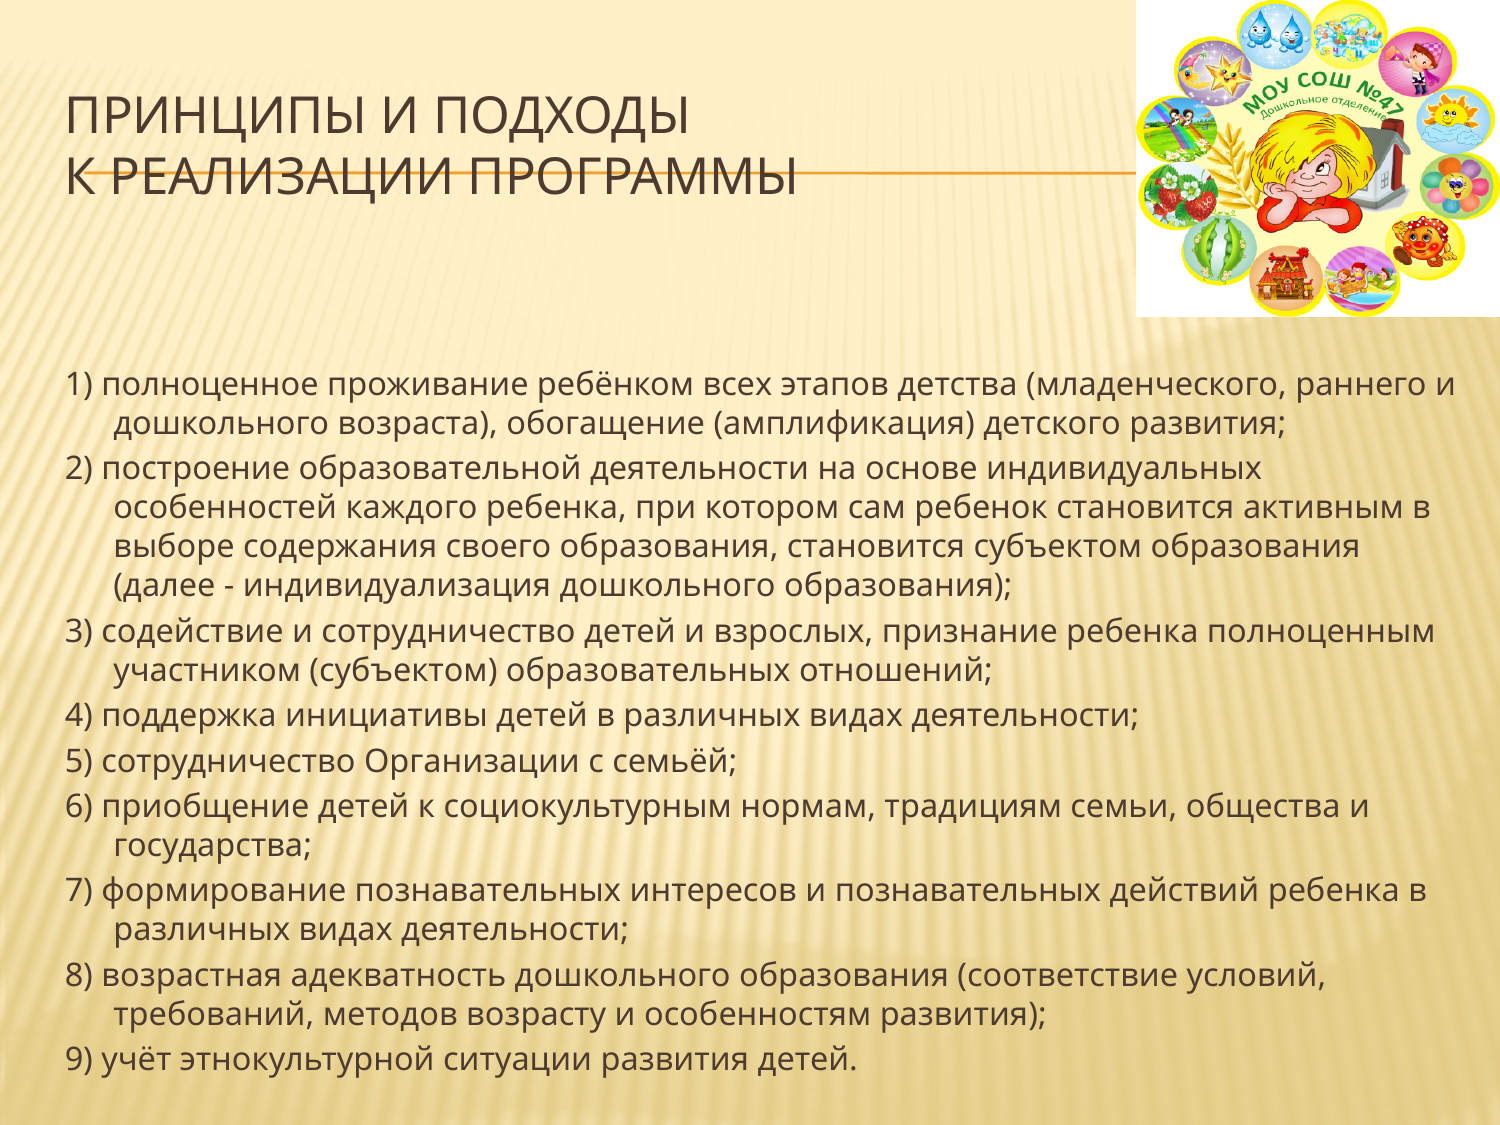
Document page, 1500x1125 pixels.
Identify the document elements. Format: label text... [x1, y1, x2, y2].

picture [1136, 0, 1500, 317]
list 1) полноценное проживание ребёнком всех этапов детства (младенческого, раннего и дошкольного возраста), обогащение (амплификация) детского развития; 2) построение образовательной деятельности на основе индивидуальных особенностей каждого ребенка, при котором сам ребенок становится активным в выборе содержания своего образования, становится субъектом образования (далее - индивидуализация дошкольного образования); 3) содействие и сотрудничество детей и взрослых, признание ребенка полноценным участником (субъектом) образовательных отношений; 4) поддержка инициативы детей в различных видах деятельности; 5) сотрудничество Организации с семьёй; 6) приобщение детей к социокультурным нормам, традициям семьи, общества и государства; 7) формирование познавательных интересов и познавательных действий ребенка в различных видах деятельности; 8) возрастная адекватность дошкольного образования (соответствие условий, требований, методов возрасту и особенностям развития); 9) учёт этнокультурной ситуации развития детей. [50, 316, 1475, 1090]
title Принципы и подходы к реализации программы [50, 75, 1126, 213]
